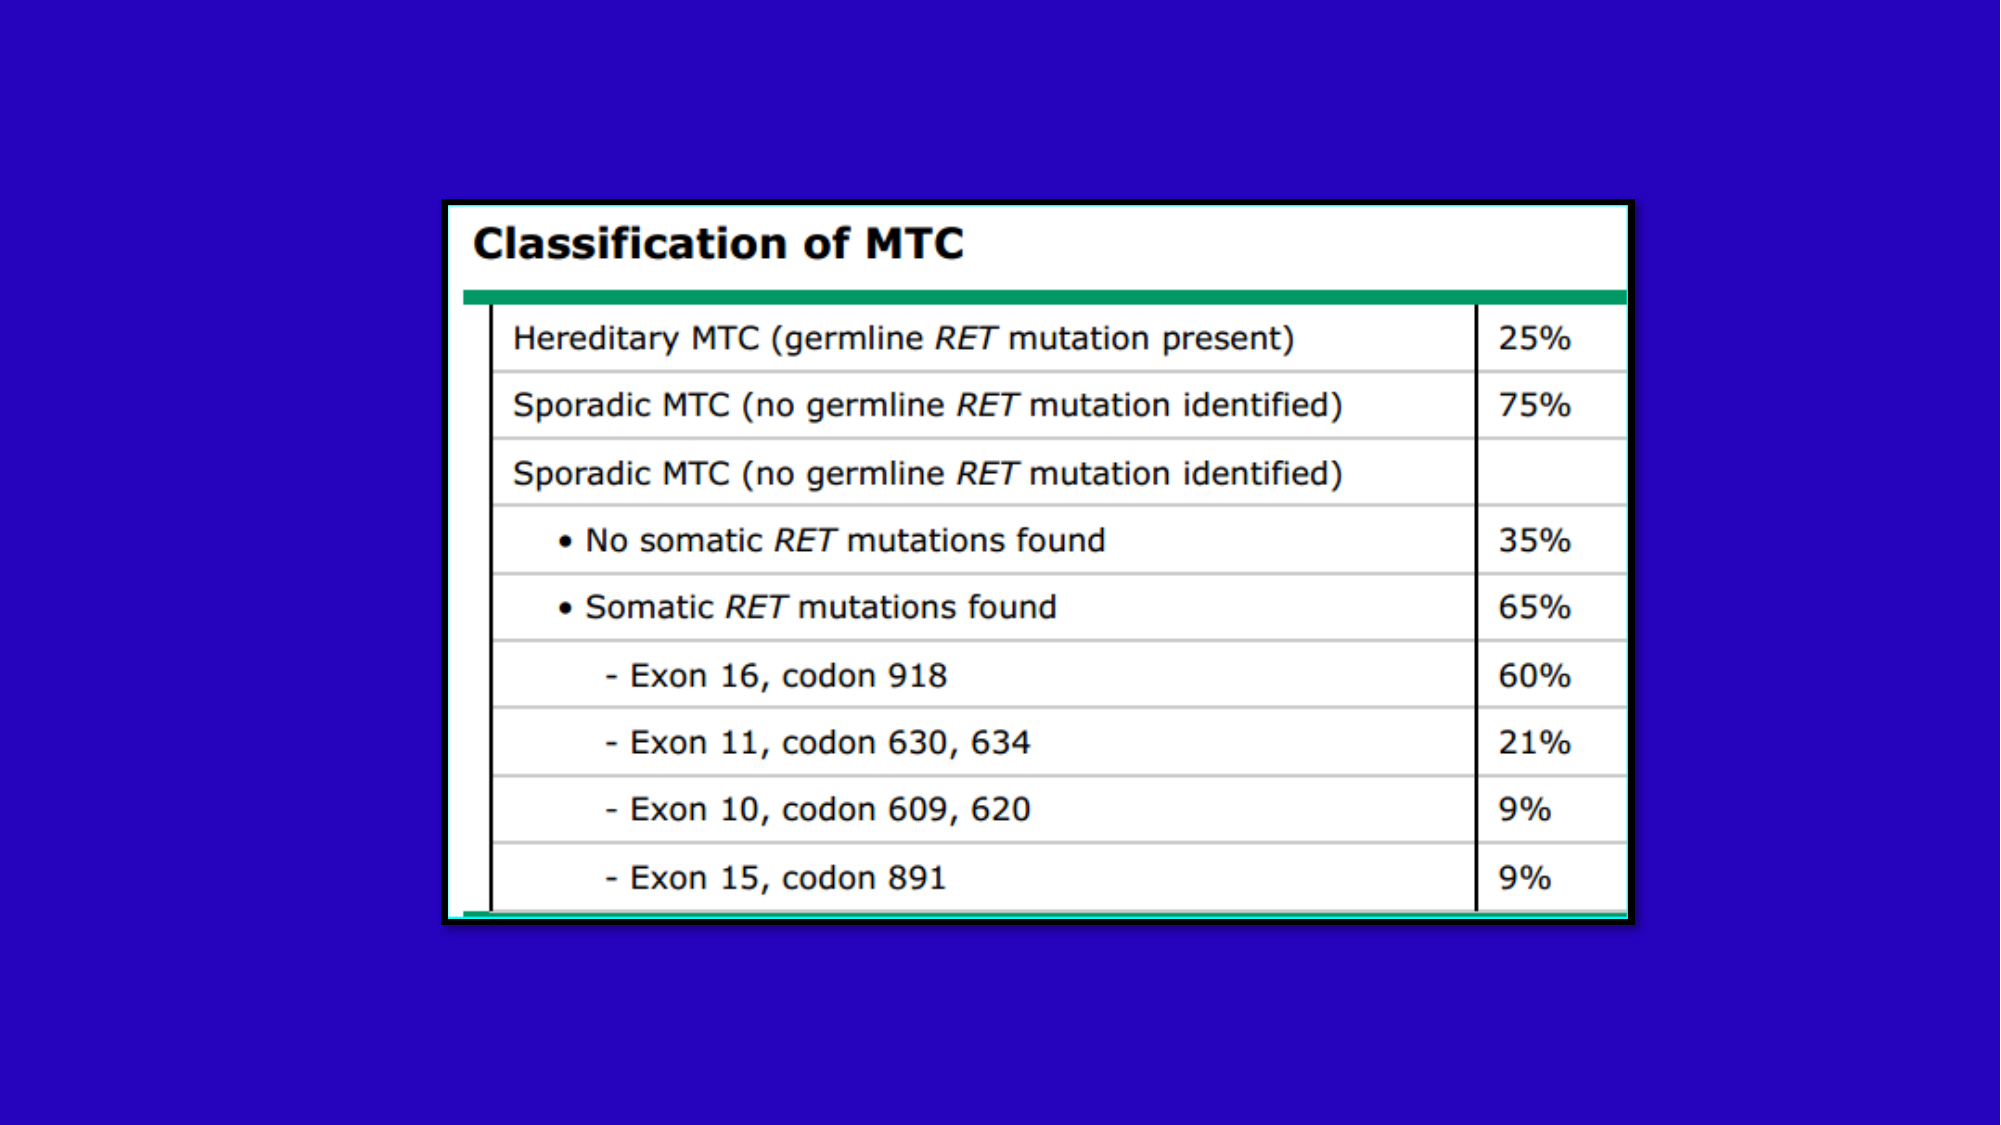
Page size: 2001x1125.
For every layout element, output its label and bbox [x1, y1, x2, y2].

title [54, 44, 1598, 274]
list [447, 205, 1629, 920]
